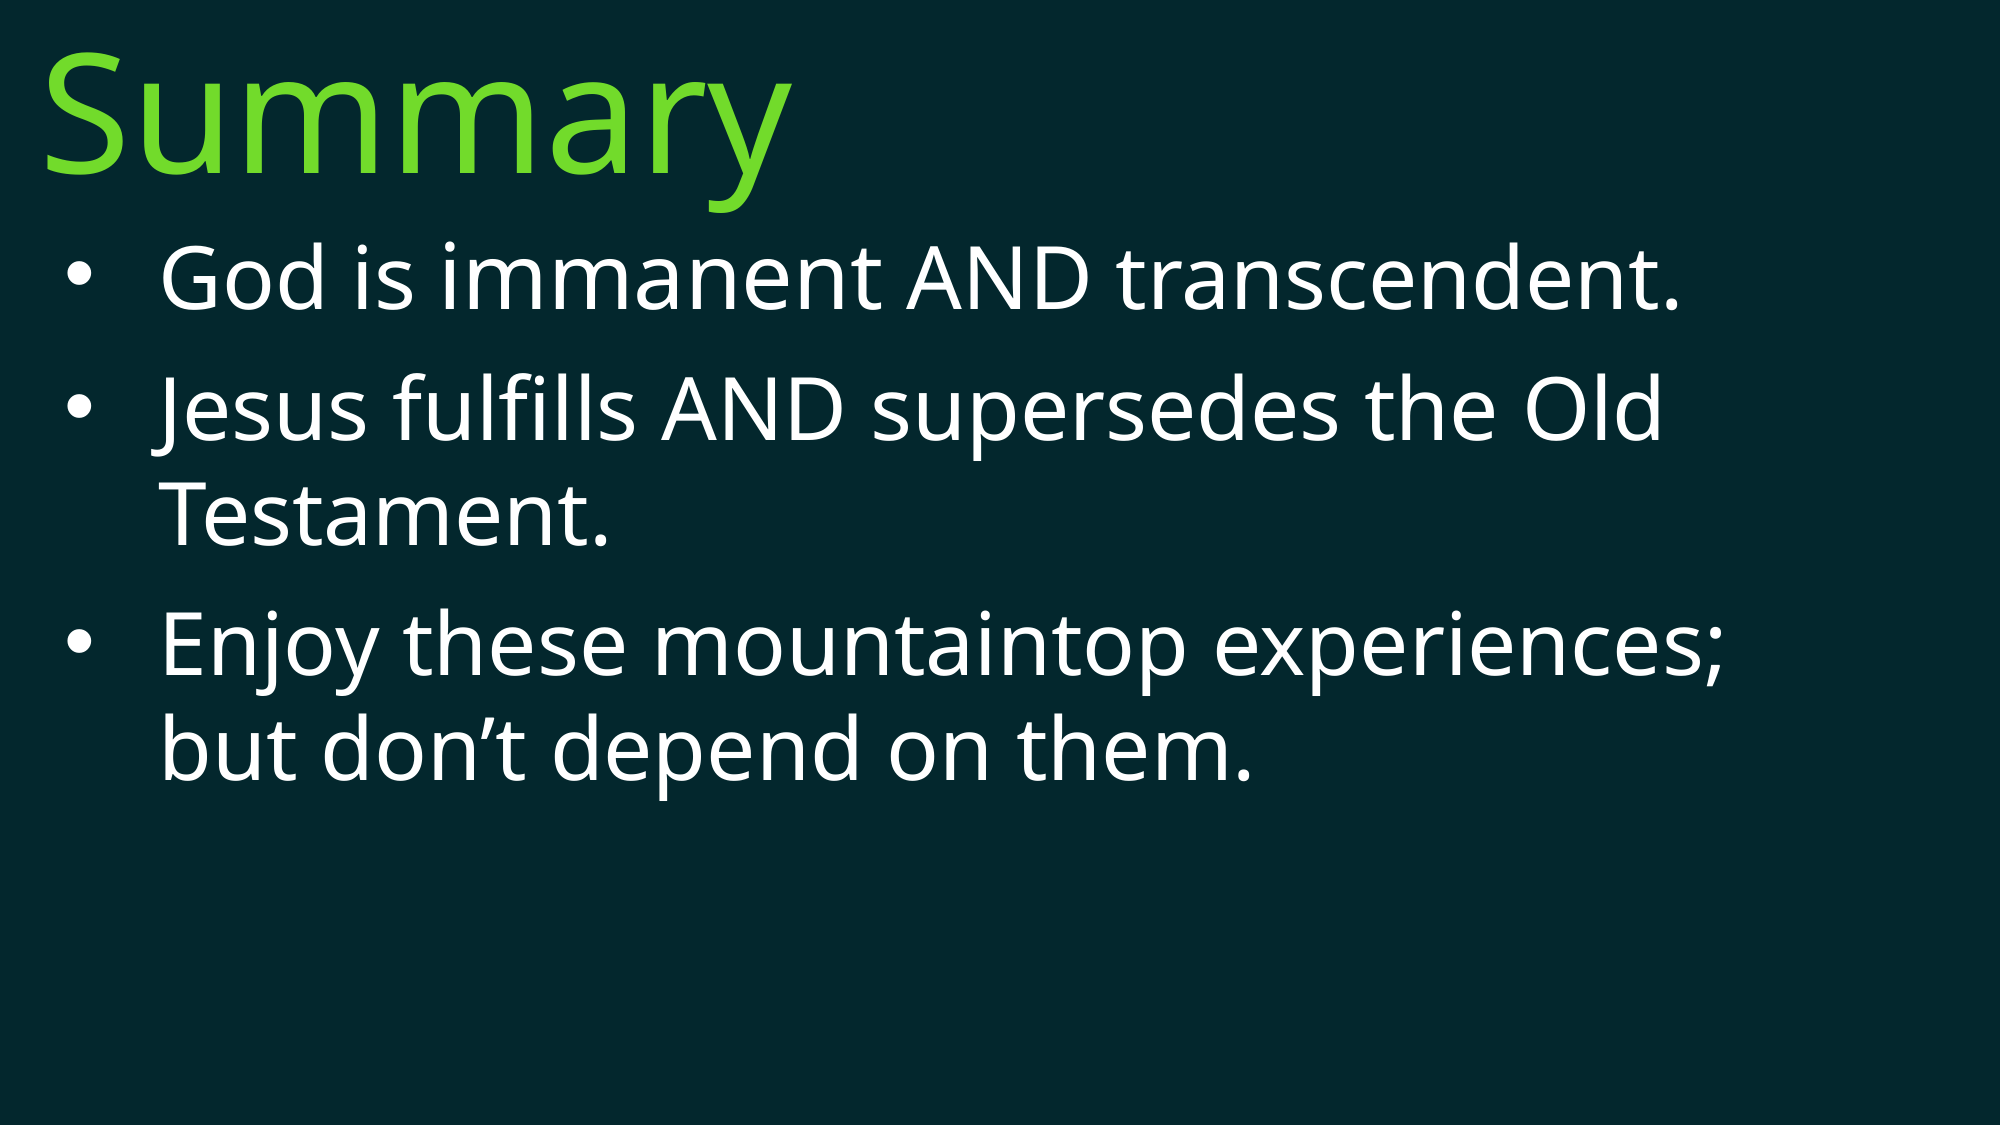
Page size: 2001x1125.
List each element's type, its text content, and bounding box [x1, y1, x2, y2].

text_box Summary [24, 0, 1525, 215]
text_box God is immanent AND transcendent. Jesus fulfills AND supersedes the Old Testament. Enjoy these mountaintop experiences; but don’t depend on them. [49, 210, 1763, 805]
